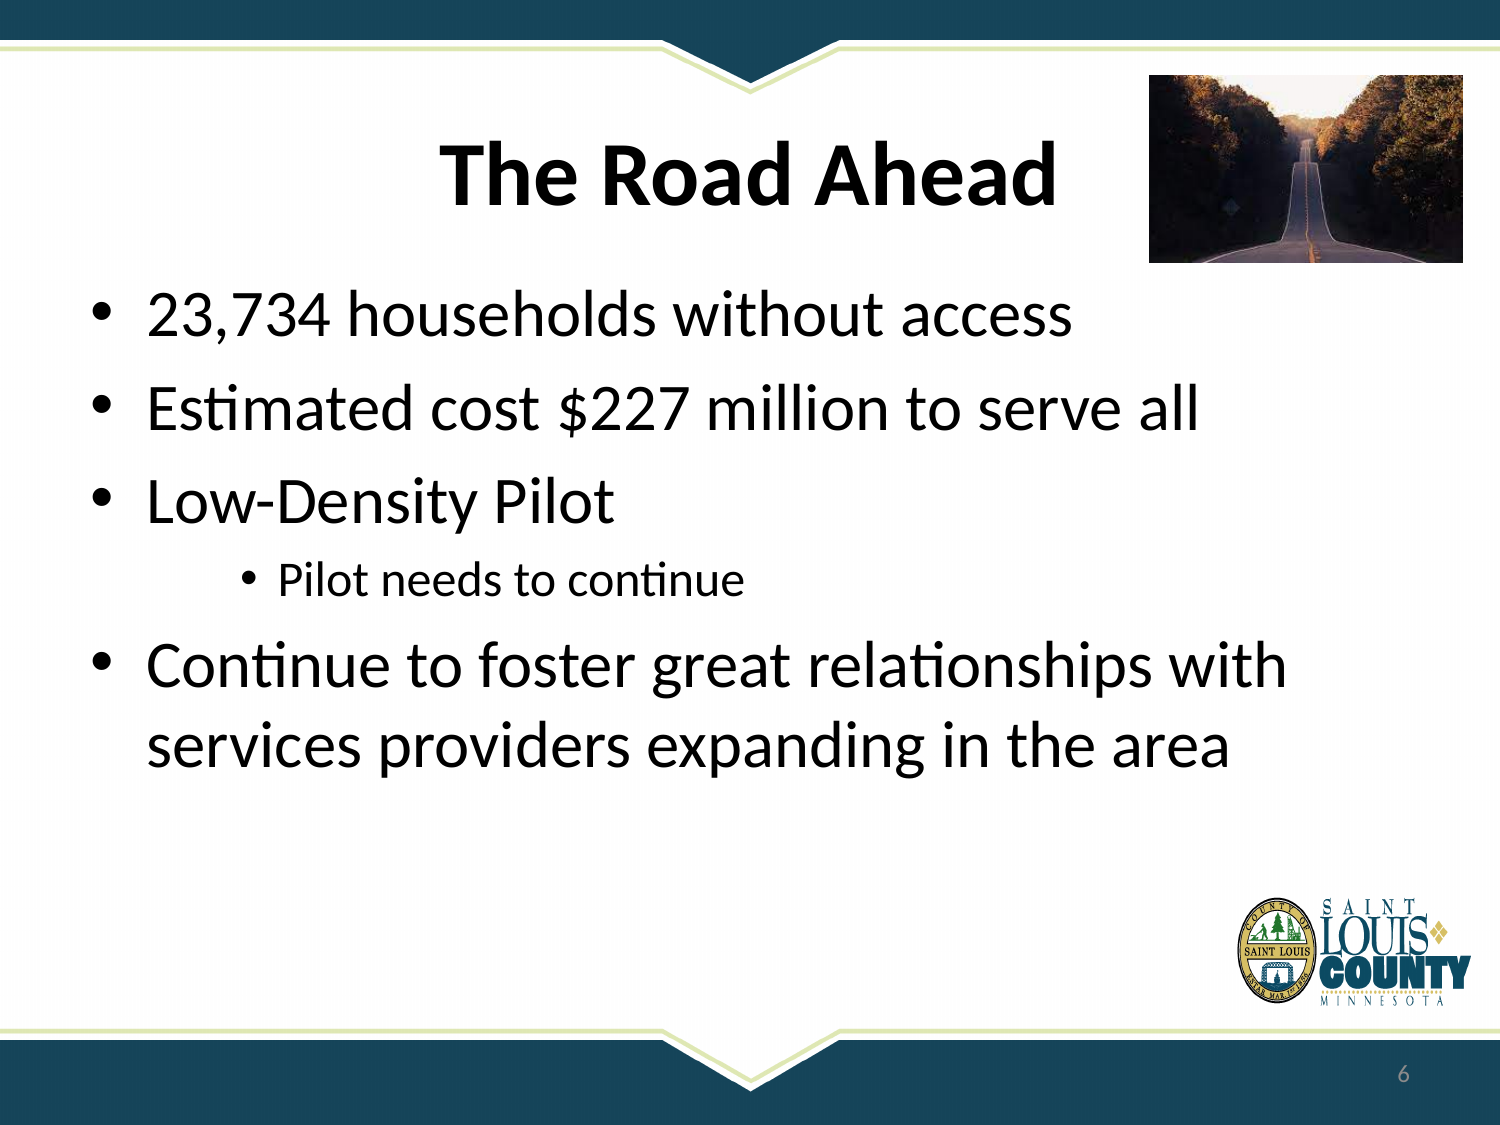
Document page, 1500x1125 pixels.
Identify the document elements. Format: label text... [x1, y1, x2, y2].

list 23,734 households without access Estimated cost $227 million to serve all Low-Density Pilot Pilot needs to continue Continue to foster great relationships with services providers expanding in the area [75, 262, 1425, 1005]
slide_number 6 [1074, 1042, 1425, 1103]
title The Road Ahead [75, 75, 1147, 262]
picture [0, 0, 1500, 1125]
